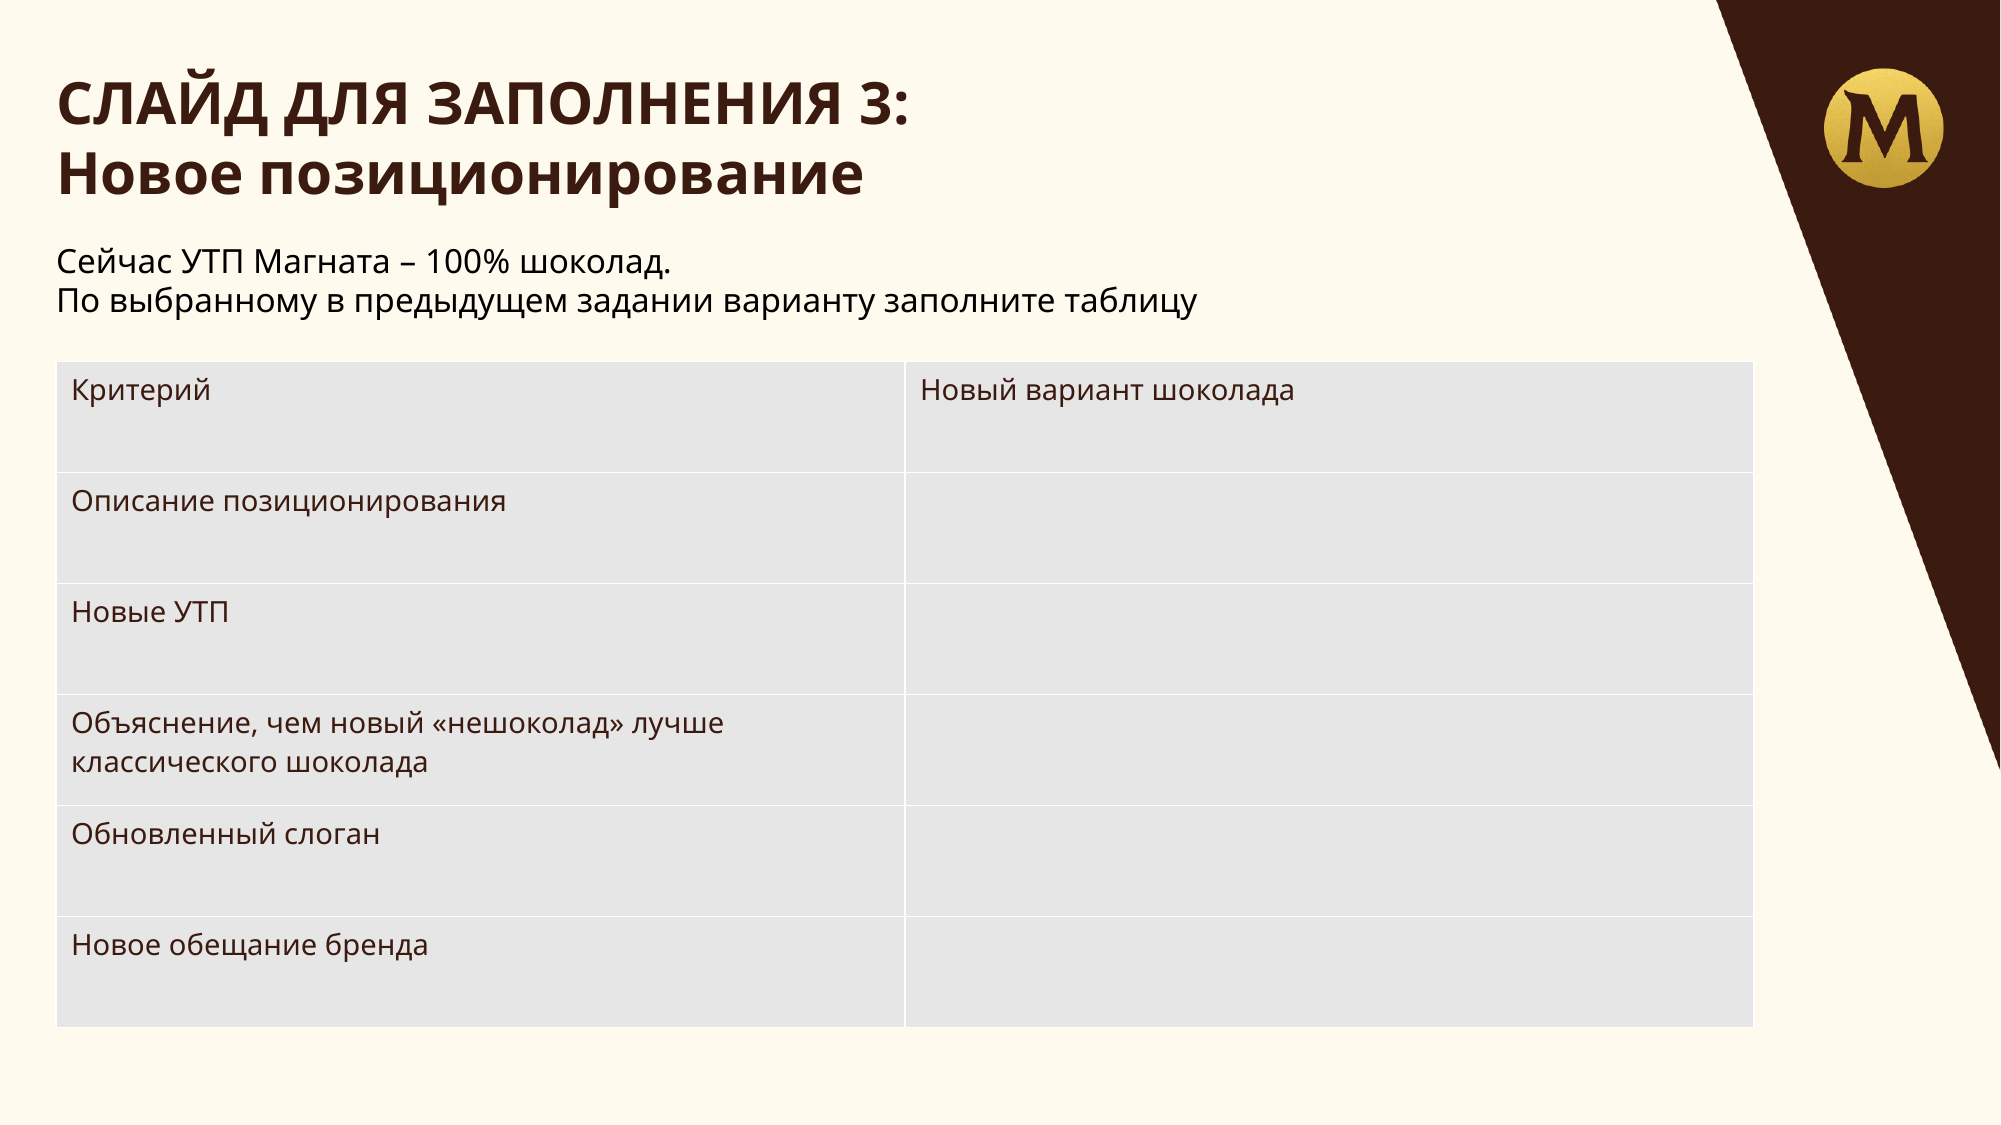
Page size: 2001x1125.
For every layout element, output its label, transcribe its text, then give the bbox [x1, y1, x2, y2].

table_cell [906, 917, 1753, 1027]
table_header Новый вариант шоколада [906, 362, 1753, 472]
table_cell Обновленный слоган [57, 806, 904, 916]
text_box СЛАЙД ДЛЯ ЗАПОЛНЕНИЯ 3: Новое позиционирование [55, 66, 1652, 191]
table_cell [906, 695, 1753, 805]
table_header Критерий [57, 362, 904, 472]
table_cell Новые УТП [57, 584, 904, 694]
table_cell [906, 584, 1753, 694]
table_cell Новое обещание бренда [57, 917, 904, 1027]
table_cell [906, 806, 1753, 916]
table_cell Описание позиционирования [57, 473, 904, 583]
table_cell [906, 473, 1753, 583]
text_box Сейчас УТП Магната – 100% шоколад. По выбранному в предыдущем задании варианту заполните таблицу [55, 239, 1485, 341]
table_cell Объяснение, чем новый «нешоколад» лучше классического шоколада [57, 695, 904, 805]
picture [0, 0, 2001, 1125]
